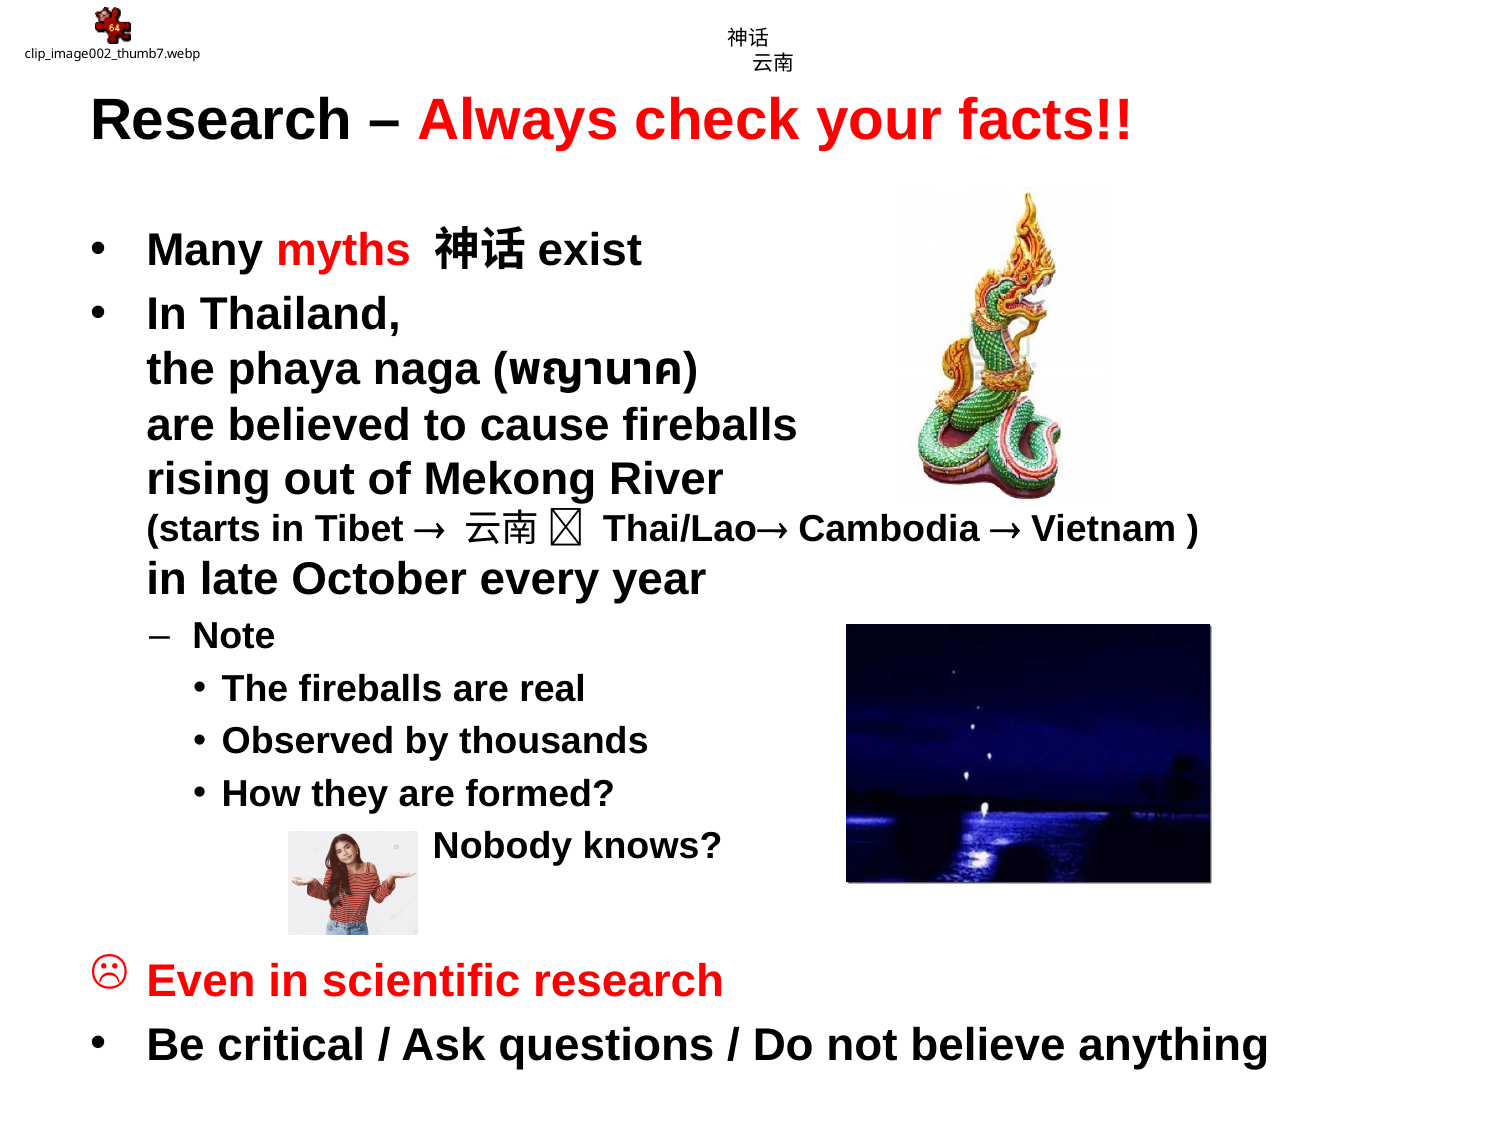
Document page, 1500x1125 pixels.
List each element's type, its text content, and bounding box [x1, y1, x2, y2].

title Research – Always check your facts!! [74, 44, 1426, 188]
picture [846, 624, 1212, 884]
text_box 云南 [737, 42, 813, 83]
picture [288, 831, 418, 935]
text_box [7, 7, 218, 67]
list Many myths 神话 exist In Thailand, the phaya naga (พญานาค) are believed to cause fireballs rising out of Mekong River (starts in Tibet  云南  Thai/Lao Cambodia  Vietnam ) in late October every year Note The fireballs are real Observed by thousands How they are formed? Nobody knows? Even in scientific research Be critical / Ask questions / Do not believe anything [74, 212, 1426, 1081]
picture [897, 187, 1108, 503]
text_box 神话 [712, 17, 788, 58]
